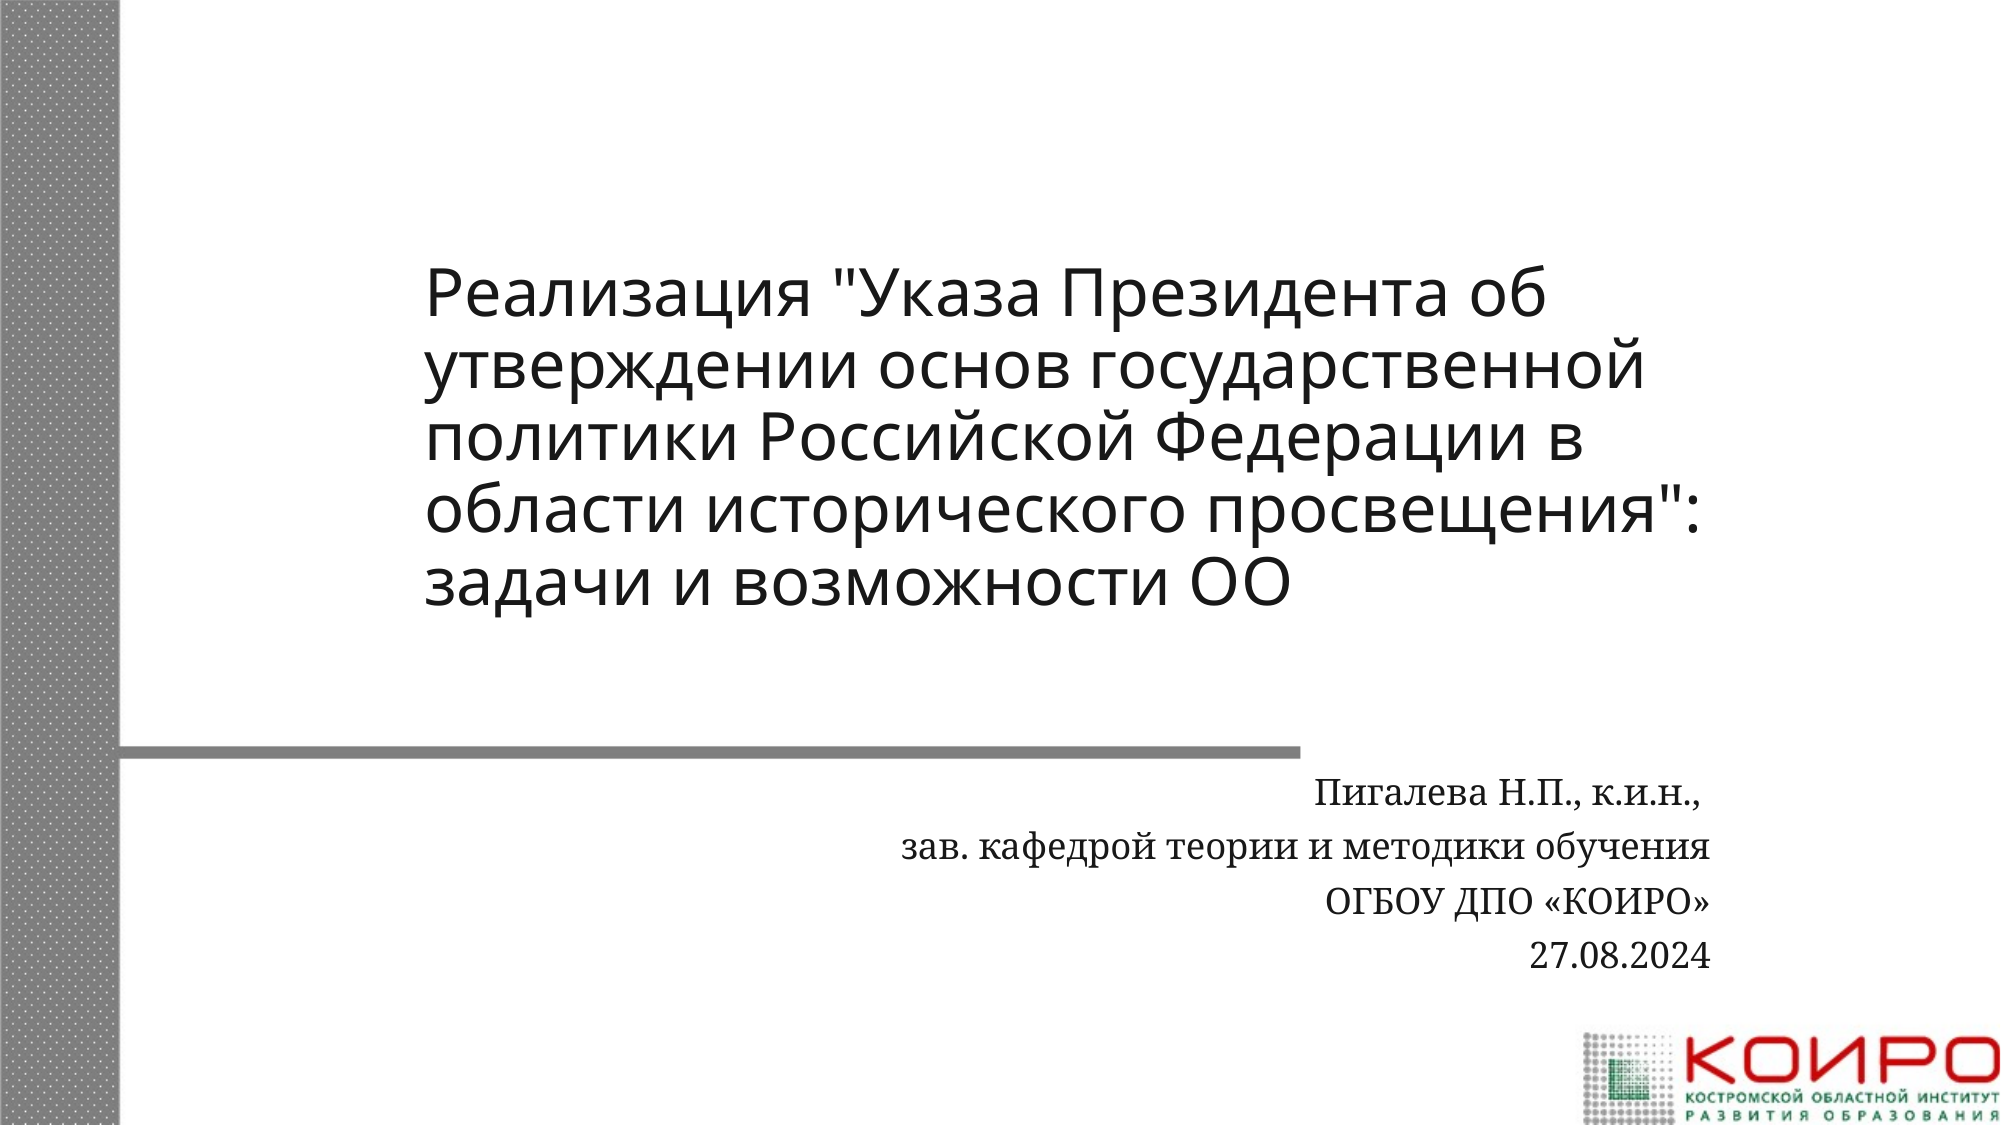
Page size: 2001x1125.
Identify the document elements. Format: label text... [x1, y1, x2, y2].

title Реализация "Указа Президента об утверждении основ государственной политики Российской Федерации в области исторического просвещения": задачи и возможности ОО [409, 155, 1822, 682]
list Пигалева Н.П., к.и.н., зав. кафедрой теории и методики обучения ОГБОУ ДПО «КОИРО» 27.08.2024 [871, 766, 1727, 1022]
picture [0, 0, 2001, 1125]
